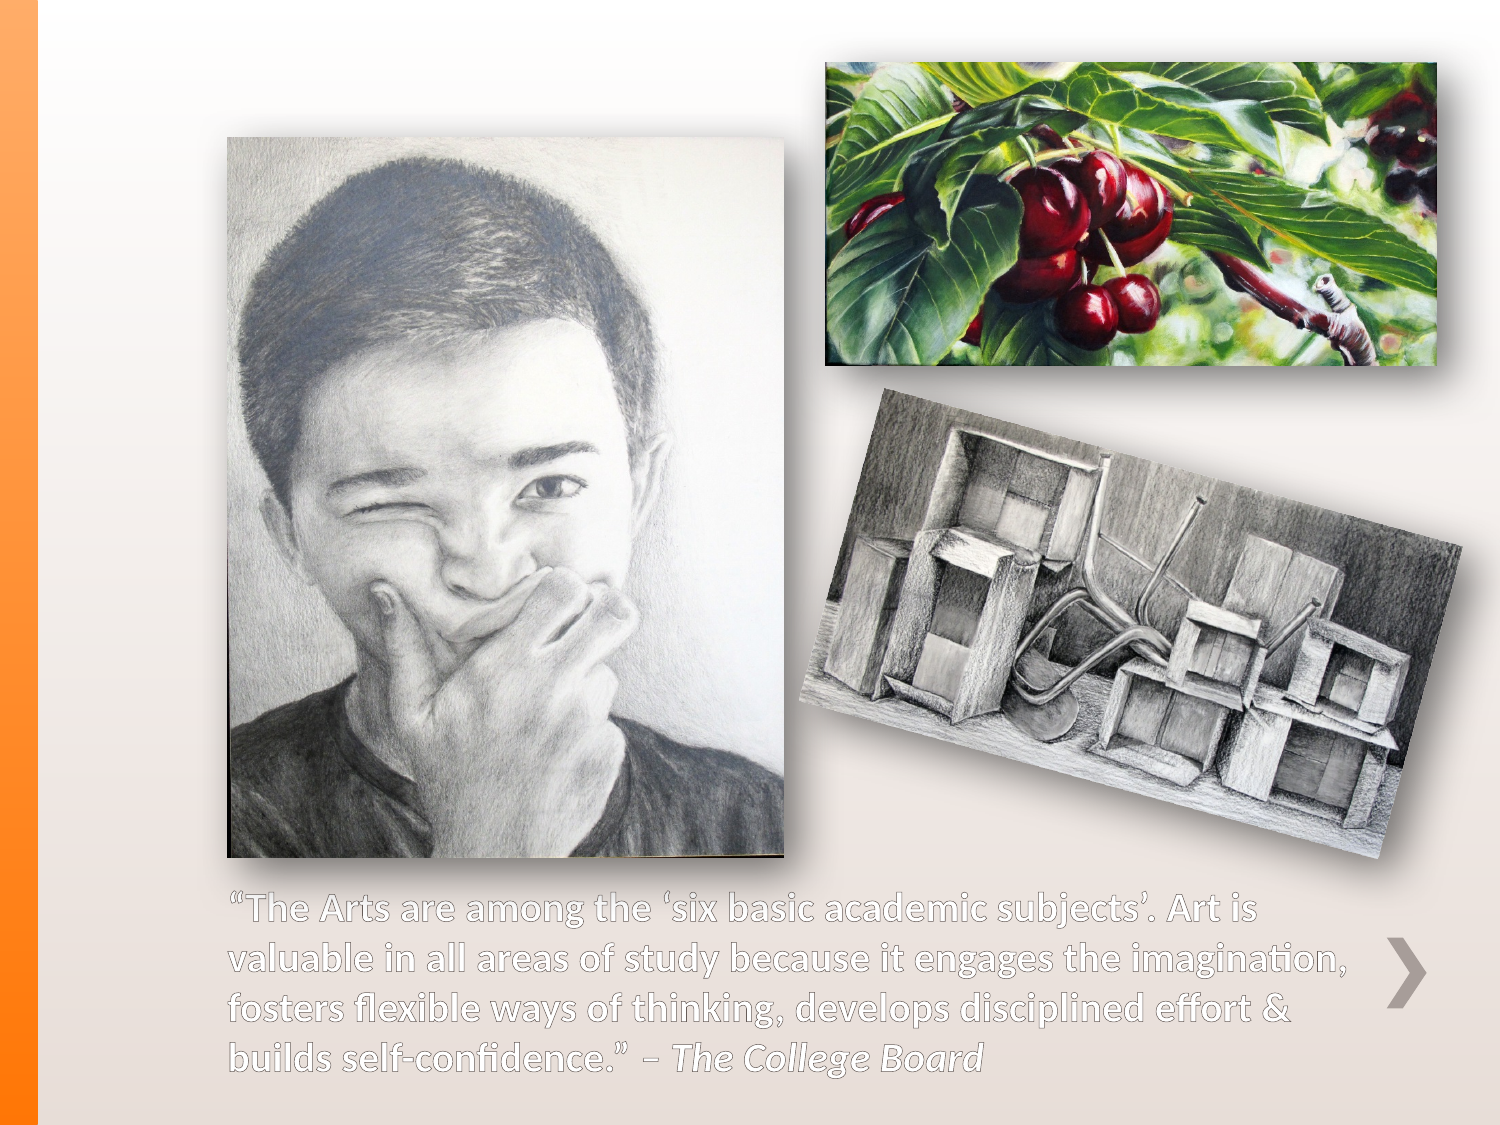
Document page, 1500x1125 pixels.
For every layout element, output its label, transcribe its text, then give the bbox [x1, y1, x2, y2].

table_cell Science [0, 281, 37, 285]
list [226, 137, 785, 859]
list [824, 62, 1438, 366]
title “The Arts are among the ‘six basic academic subjects’. Art is valuable in all areas of study because it engages the imagination, fosters flexible ways of thinking, develops disciplined effort & builds self-confidence.” – The College Board [212, 812, 1388, 1088]
picture [800, 389, 1462, 858]
